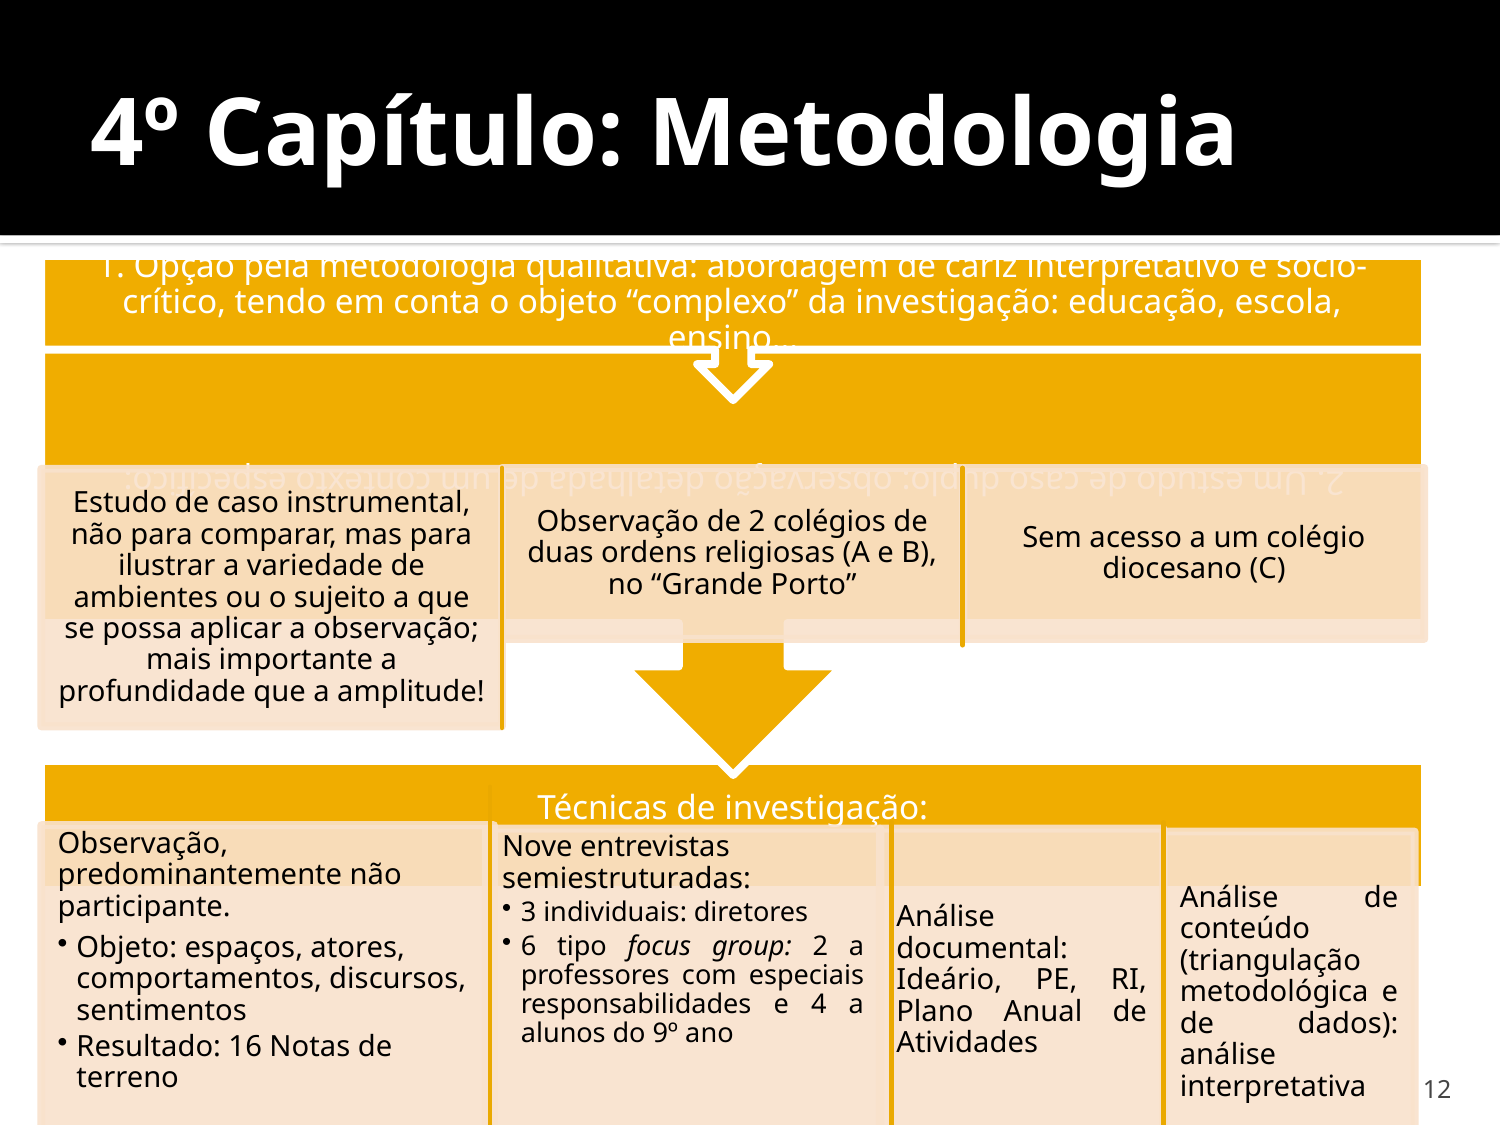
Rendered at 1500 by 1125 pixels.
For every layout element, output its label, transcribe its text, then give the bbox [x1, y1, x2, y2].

title 4º Capítulo: Metodologia [75, 25, 1425, 231]
slide_number 12 [1430, 1062, 1467, 1108]
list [41, 255, 1425, 1125]
